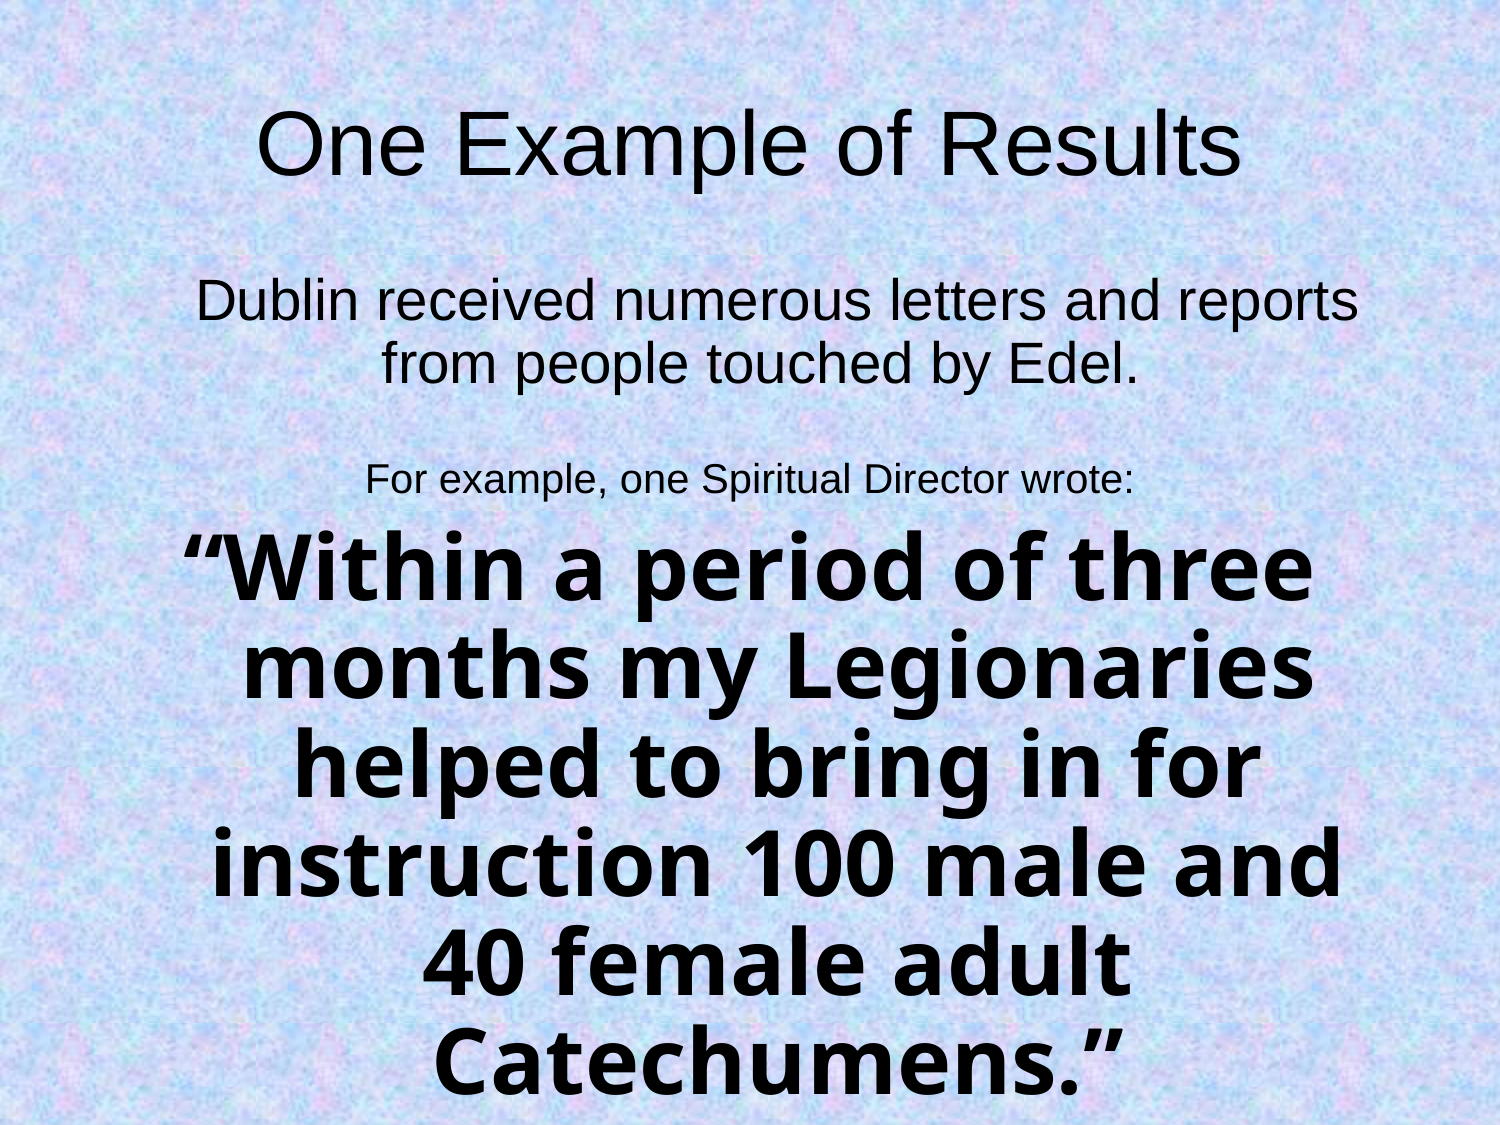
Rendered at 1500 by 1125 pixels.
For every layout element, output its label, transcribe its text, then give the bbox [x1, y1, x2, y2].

title One Example of Results [74, 44, 1426, 233]
picture [0, 0, 1500, 1125]
list Dublin received numerous letters and reports from people touched by Edel. For example, one Spiritual Director wrote: “Within a period of three months my Legionaries helped to bring in for instruction 100 male and 40 female adult Catechumens.” [74, 262, 1426, 1006]
